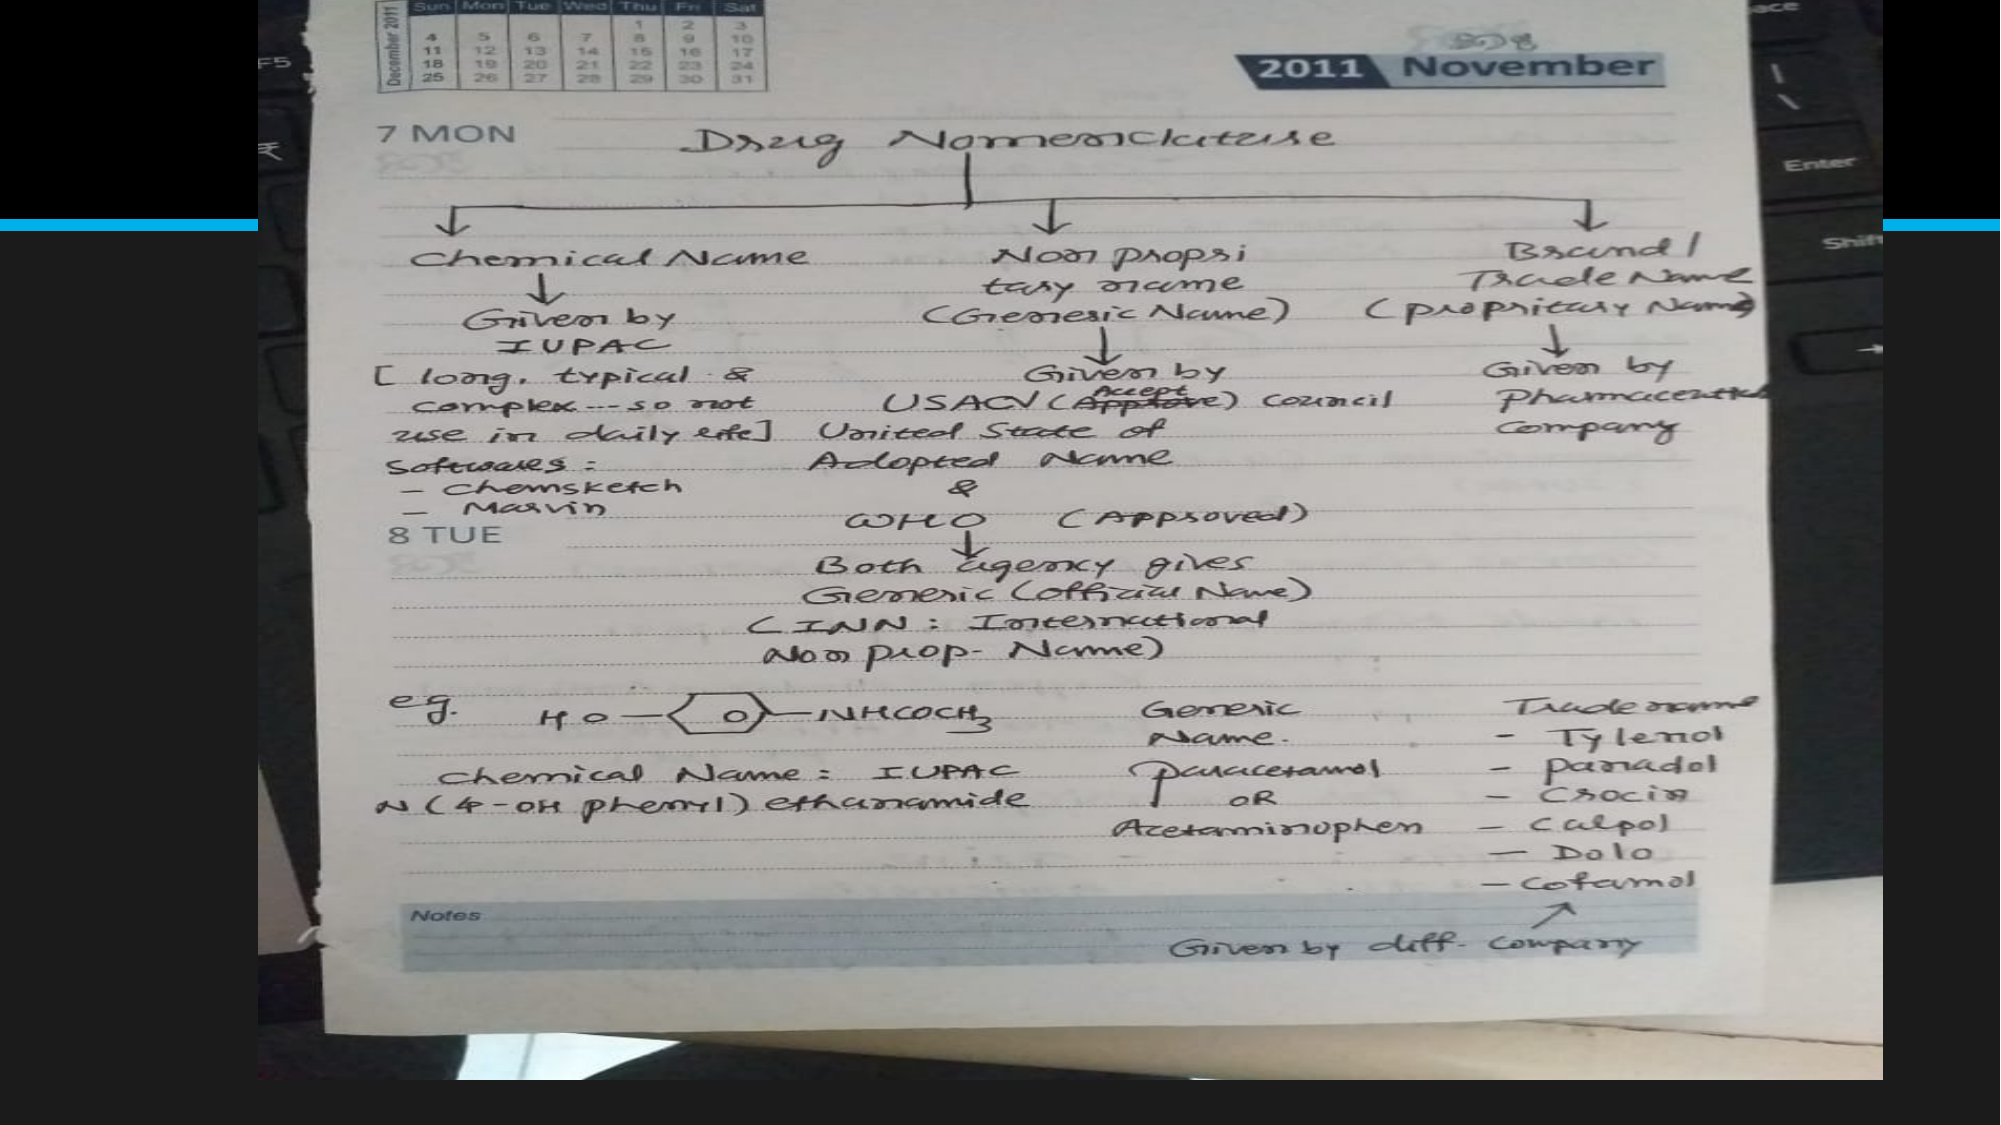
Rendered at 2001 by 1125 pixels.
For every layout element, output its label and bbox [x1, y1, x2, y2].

picture [258, 0, 1883, 1080]
